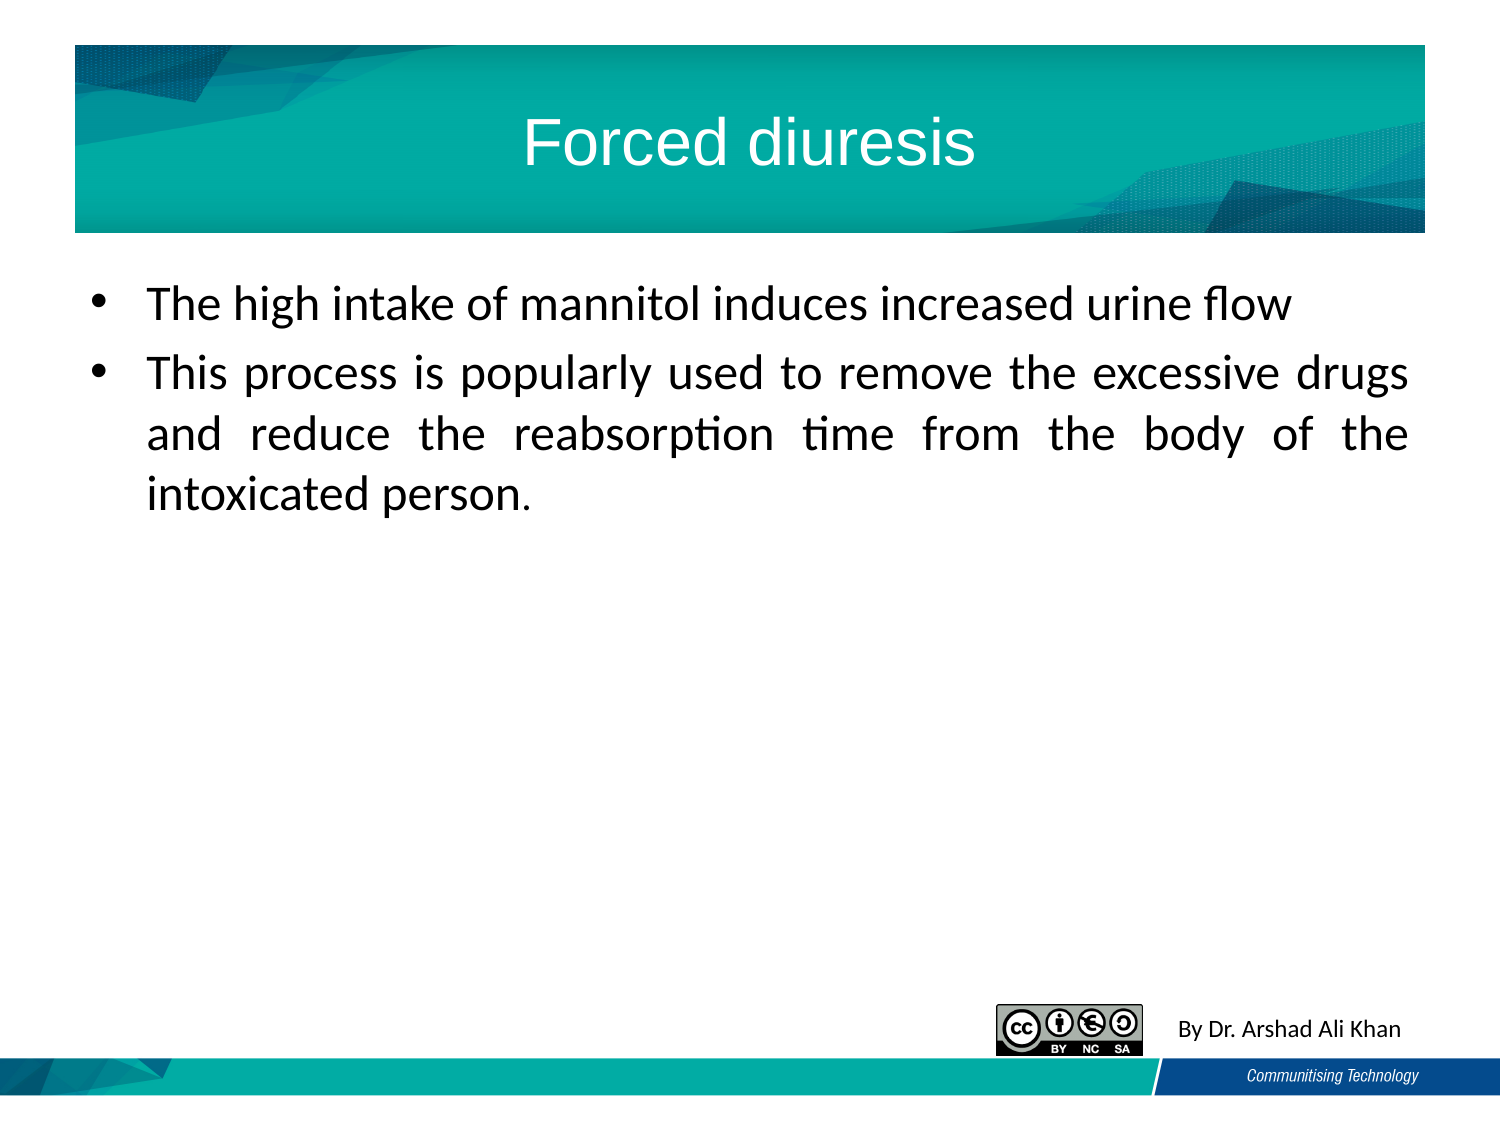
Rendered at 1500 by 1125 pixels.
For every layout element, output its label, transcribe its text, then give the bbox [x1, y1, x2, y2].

title Forced diuresis [75, 45, 1425, 233]
list The high intake of mannitol induces increased urine flow This process is popularly used to remove the excessive drugs and reduce the reabsorption time from the body of the intoxicated person. [75, 262, 1425, 1005]
picture [0, 0, 1500, 1125]
